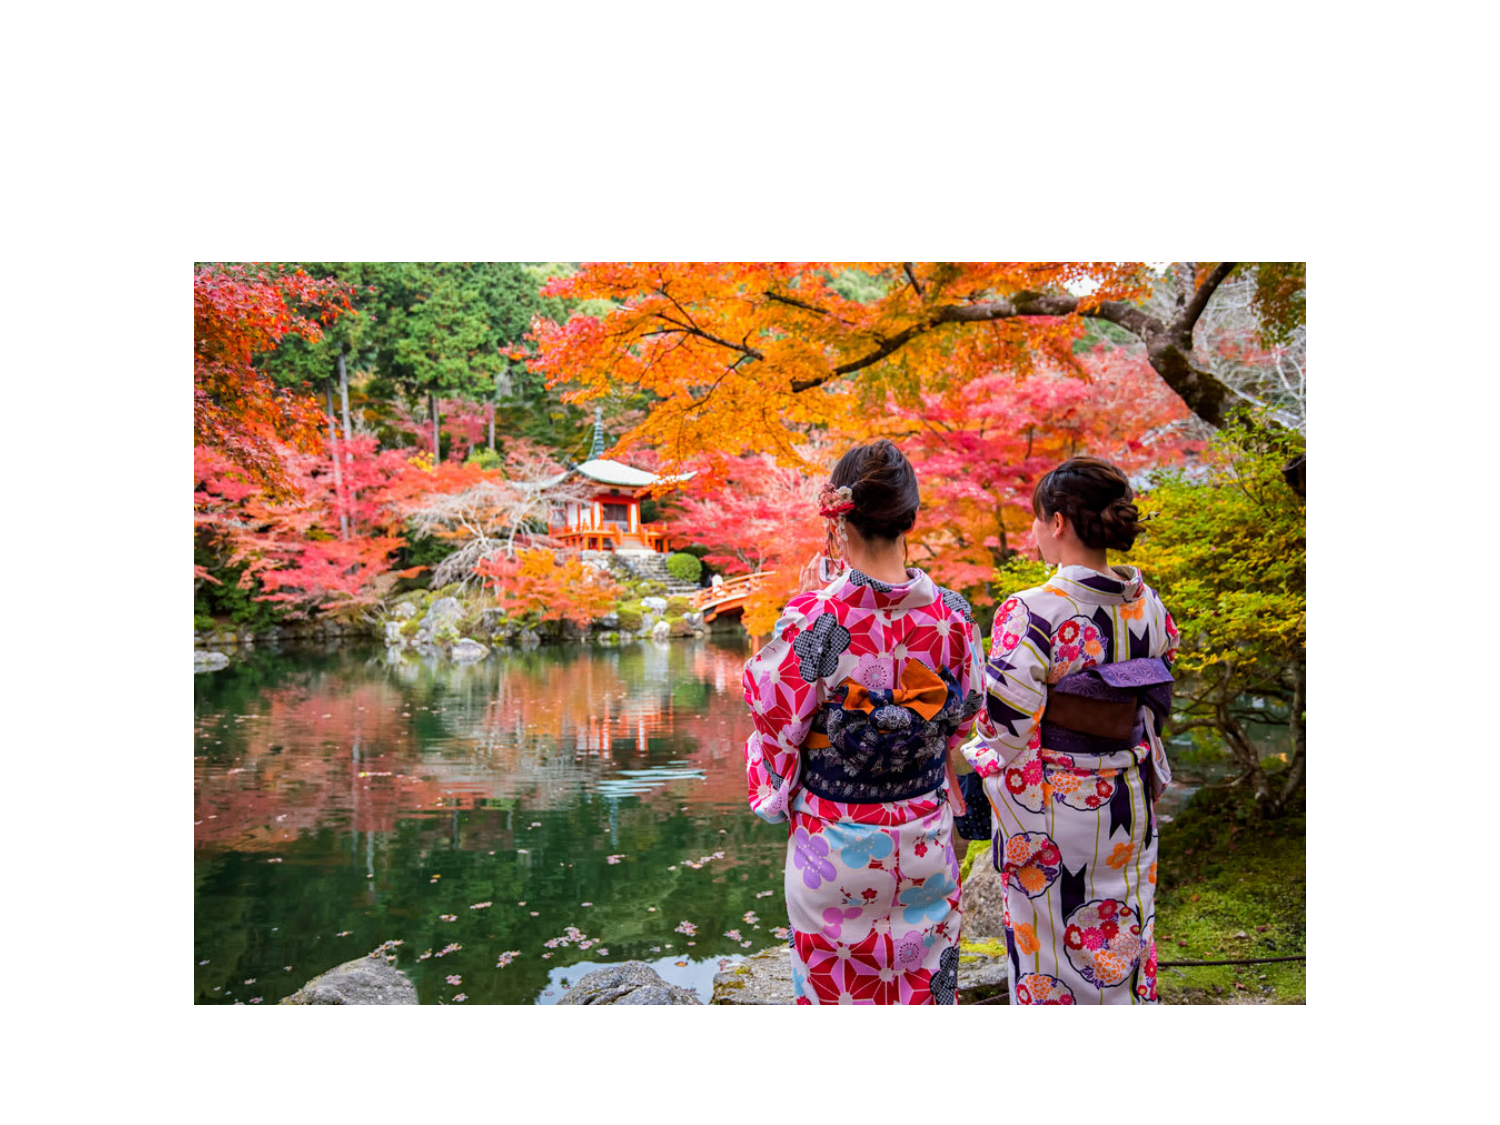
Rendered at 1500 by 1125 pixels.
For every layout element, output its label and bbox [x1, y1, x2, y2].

list [194, 262, 1306, 1006]
